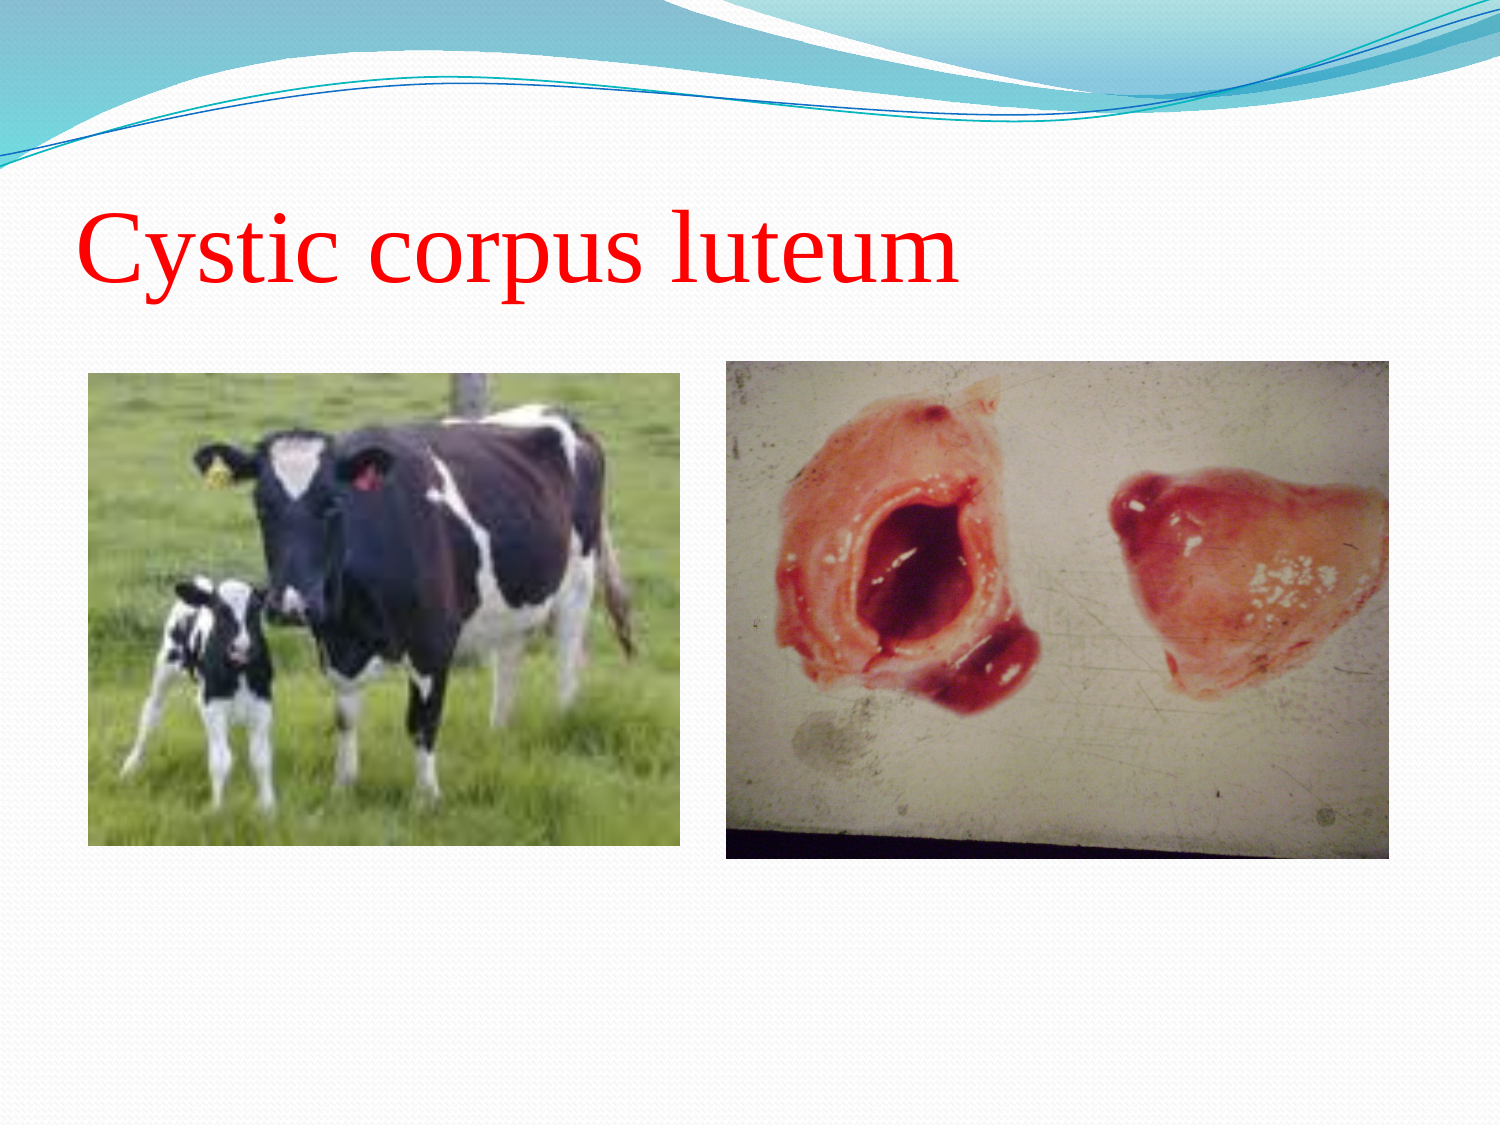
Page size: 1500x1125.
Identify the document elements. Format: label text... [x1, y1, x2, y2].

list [88, 373, 680, 847]
title Cystic corpus luteum [75, 115, 1425, 303]
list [726, 361, 1390, 859]
